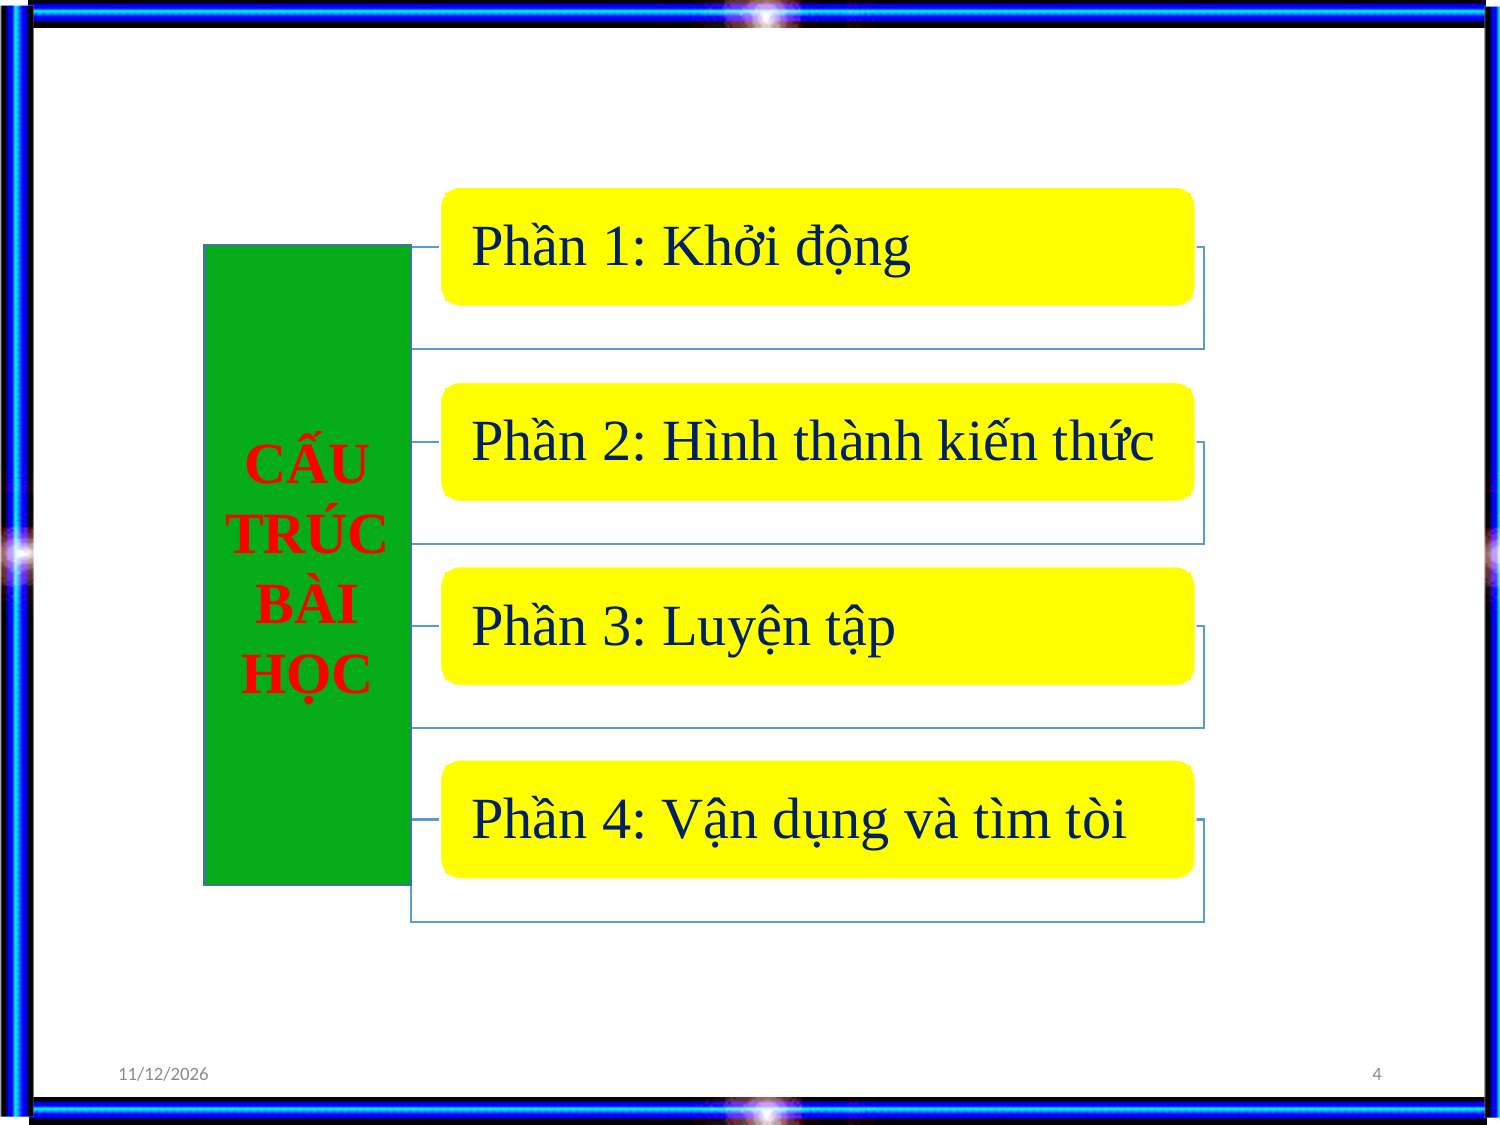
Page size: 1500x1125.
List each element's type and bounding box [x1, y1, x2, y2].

text_box [440, 381, 1196, 502]
text_box [440, 186, 1196, 307]
text_box [440, 759, 1196, 880]
text_box [0, 0, 1500, 1125]
text_box [440, 566, 1196, 687]
